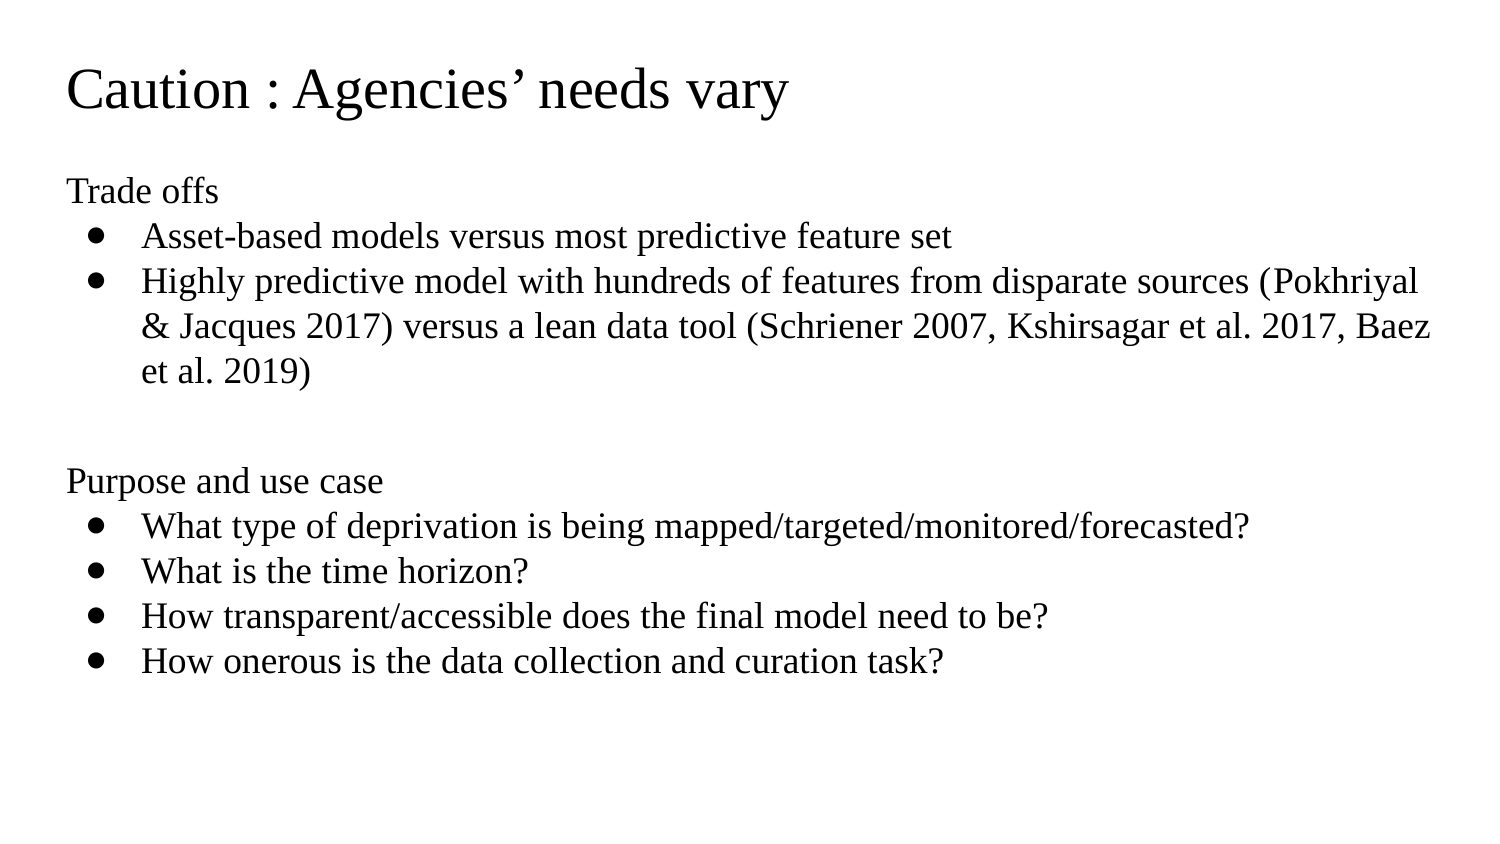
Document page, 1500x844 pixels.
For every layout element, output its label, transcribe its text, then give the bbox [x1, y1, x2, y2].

title Caution : Agencies’ needs vary [51, 35, 1449, 130]
list Trade offs Asset-based models versus most predictive feature set Highly predictive model with hundreds of features from disparate sources (Pokhriyal & Jacques 2017) versus a lean data tool (Schriener 2007, Kshirsagar et al. 2017, Baez et al. 2019) Purpose and use case What type of deprivation is being mapped/targeted/monitored/forecasted? What is the time horizon? How transparent/accessible does the final model need to be? How onerous is the data collection and curation task? [51, 151, 1449, 767]
